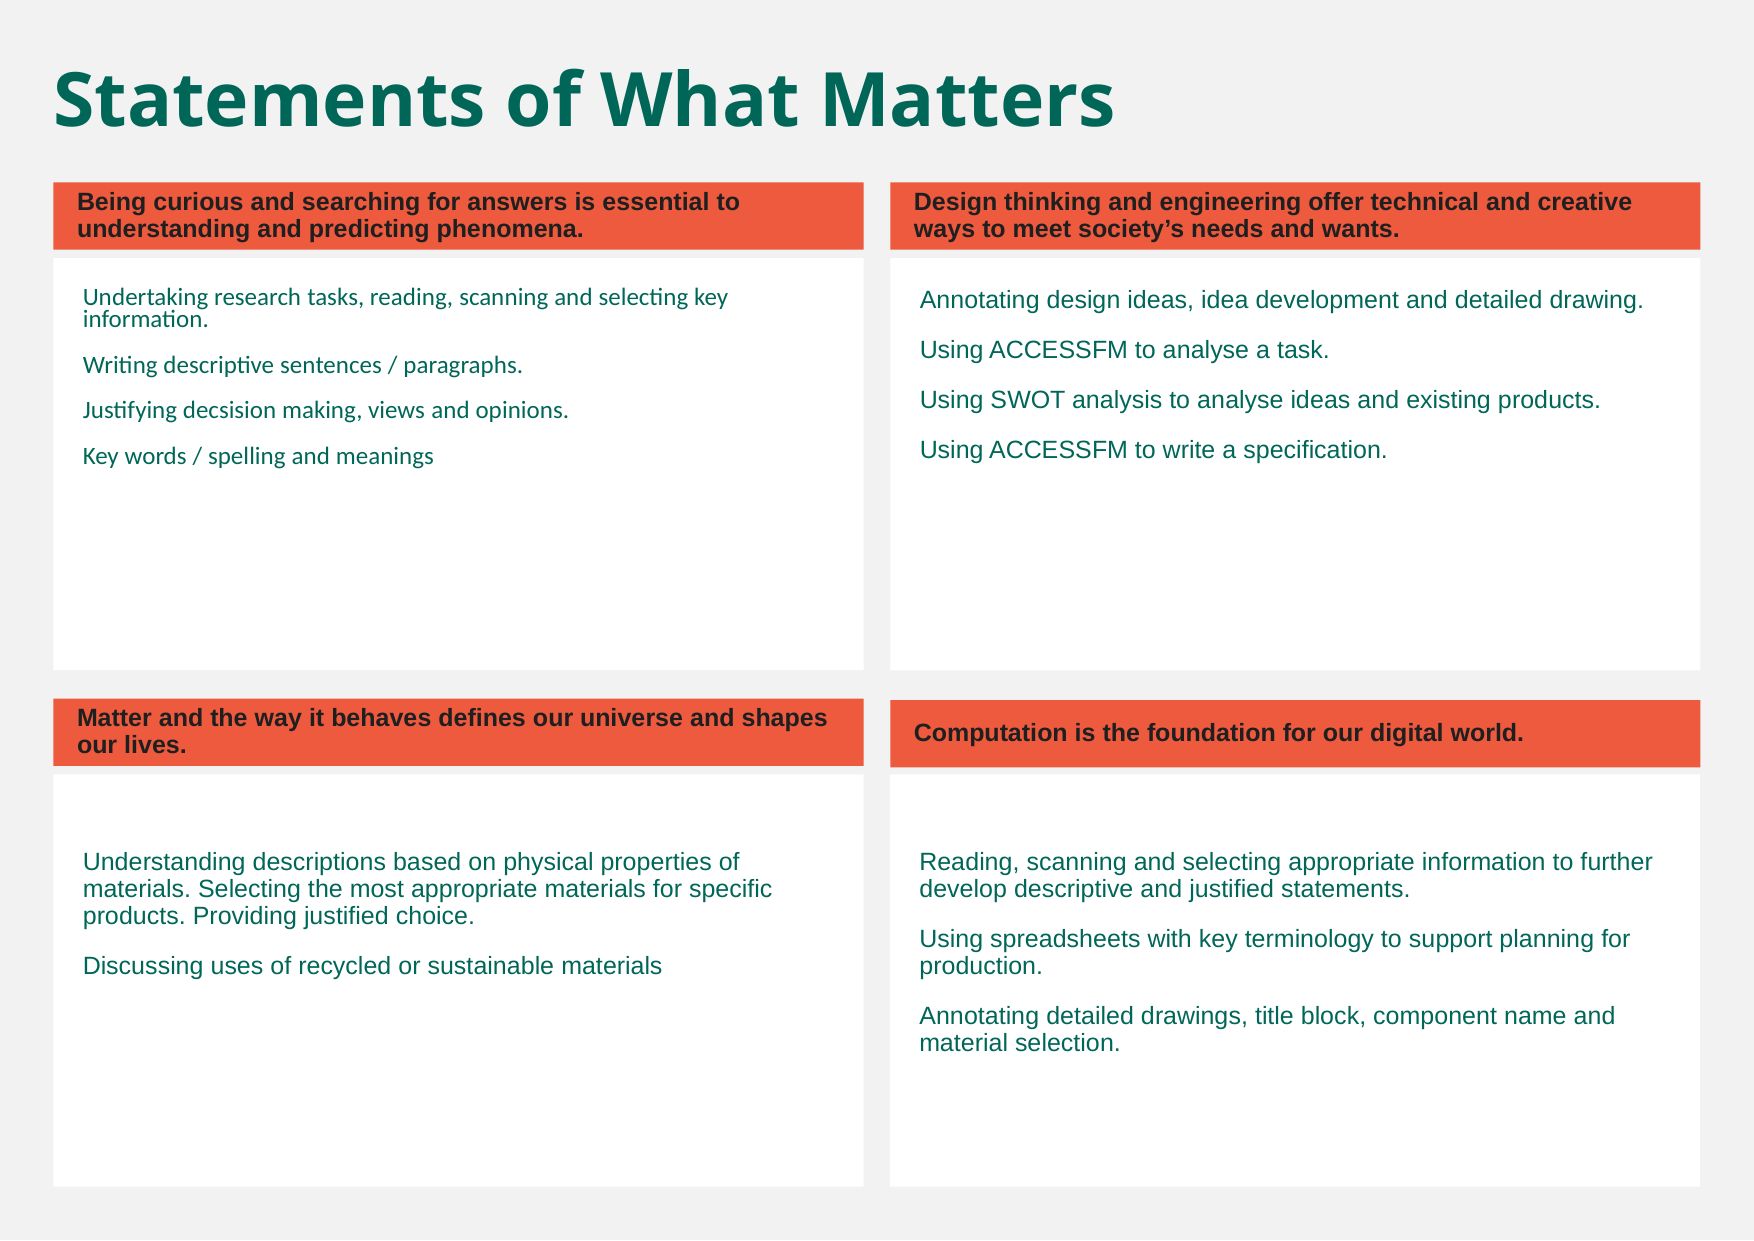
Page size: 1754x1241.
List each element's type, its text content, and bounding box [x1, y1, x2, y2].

list Computation is the foundation for our digital world. [890, 700, 1701, 768]
list Annotating design ideas, idea development and detailed drawing. Using ACCESSFM to analyse a task. Using SWOT analysis to analyse ideas and existing products. Using ACCESSFM to write a specification. [890, 258, 1701, 671]
list Reading, scanning and selecting appropriate information to further develop descriptive and justified statements. Using spreadsheets with key terminology to support planning for production. Annotating detailed drawings, title block, component name and material selection. [889, 774, 1701, 1187]
list Undertaking research tasks, reading, scanning and selecting key information. Writing descriptive sentences / paragraphs. Justifying decsision making, views and opinions. Key words / spelling and meanings [53, 258, 864, 671]
list Statements of What Matters [38, 54, 1701, 151]
list Understanding descriptions based on physical properties of materials. Selecting the most appropriate materials for specific products. Providing justified choice. Discussing uses of recycled or sustainable materials [53, 774, 864, 1187]
list Being curious and searching for answers is essential to understanding and predicting phenomena. [53, 182, 864, 250]
list Design thinking and engineering offer technical and creative ways to meet society’s needs and wants. [890, 182, 1701, 250]
list Matter and the way it behaves defines our universe and shapes our lives. [53, 698, 864, 766]
